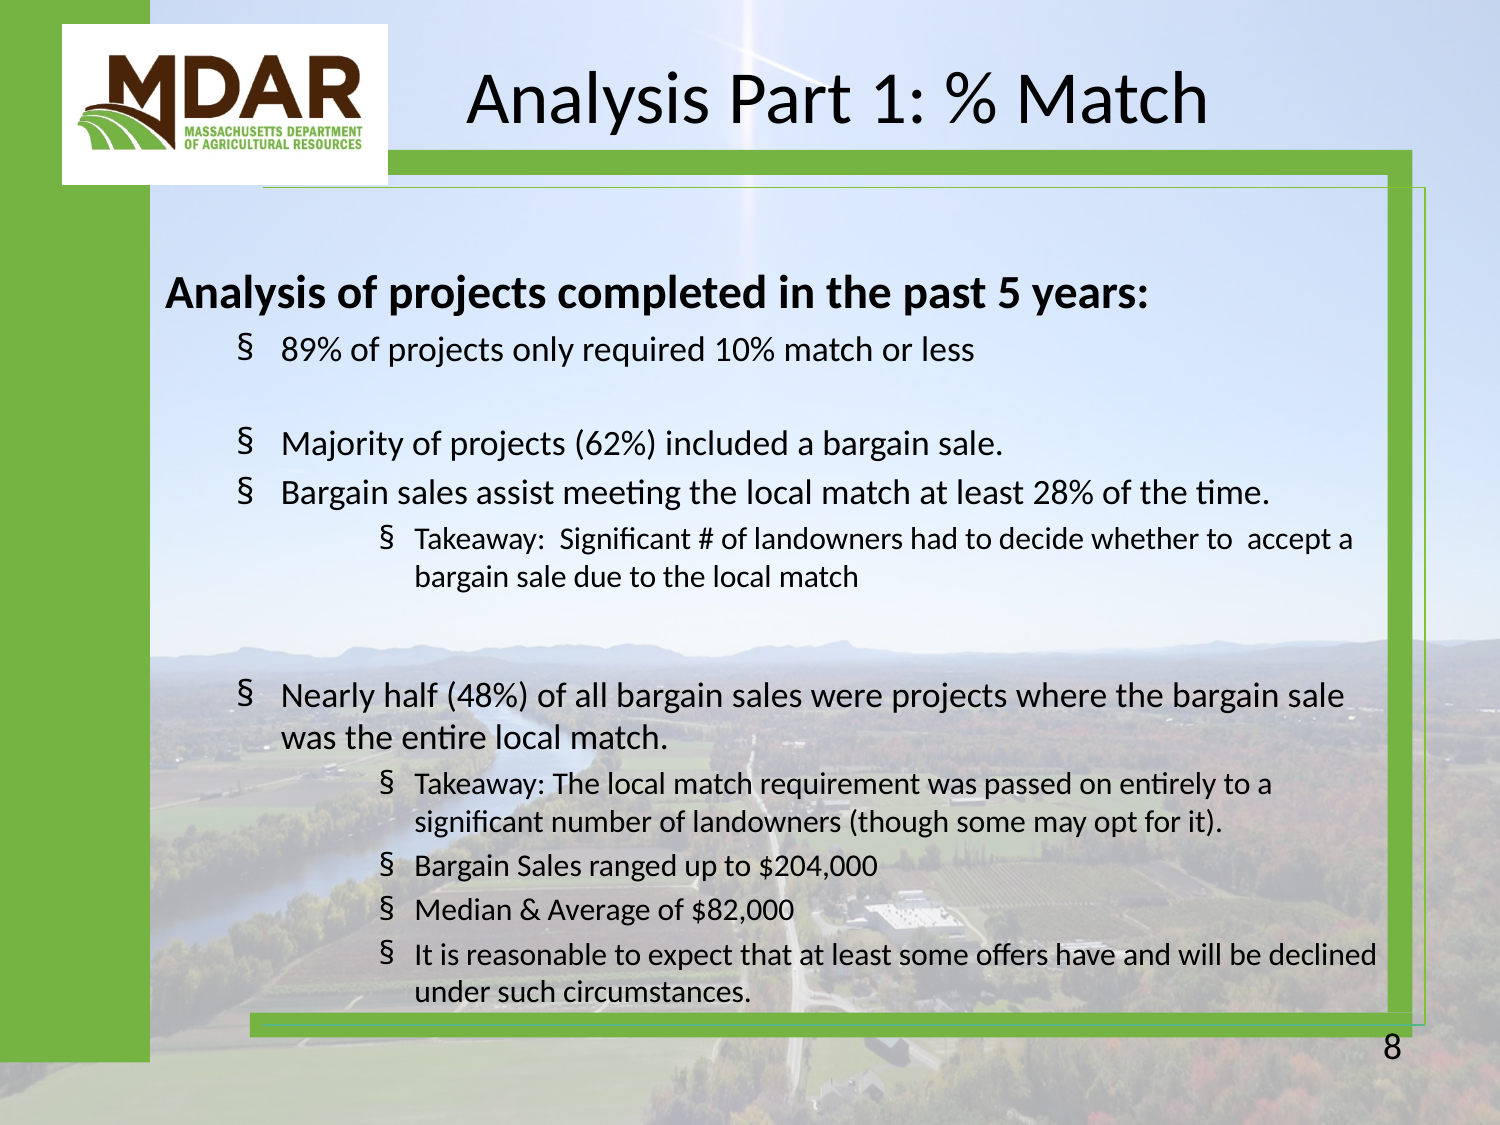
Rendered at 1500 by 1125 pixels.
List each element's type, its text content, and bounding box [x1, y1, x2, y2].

list Analysis of projects completed in the past 5 years: 89% of projects only required 10% match or less Majority of projects (62%) included a bargain sale. Bargain sales assist meeting the local match at least 28% of the time. Takeaway: Significant # of landowners had to decide whether to accept a bargain sale due to the local match Nearly half (48%) of all bargain sales were projects where the bargain sale was the entire local match. Takeaway: The local match requirement was passed on entirely to a significant number of landowners (though some may opt for it). Bargain Sales ranged up to $204,000 Median & Average of $82,000 It is reasonable to expect that at least some offers have and will be declined under such circumstances. [149, 187, 1413, 1018]
title Analysis Part 1: % Match [399, 0, 1376, 187]
picture [62, 24, 388, 185]
